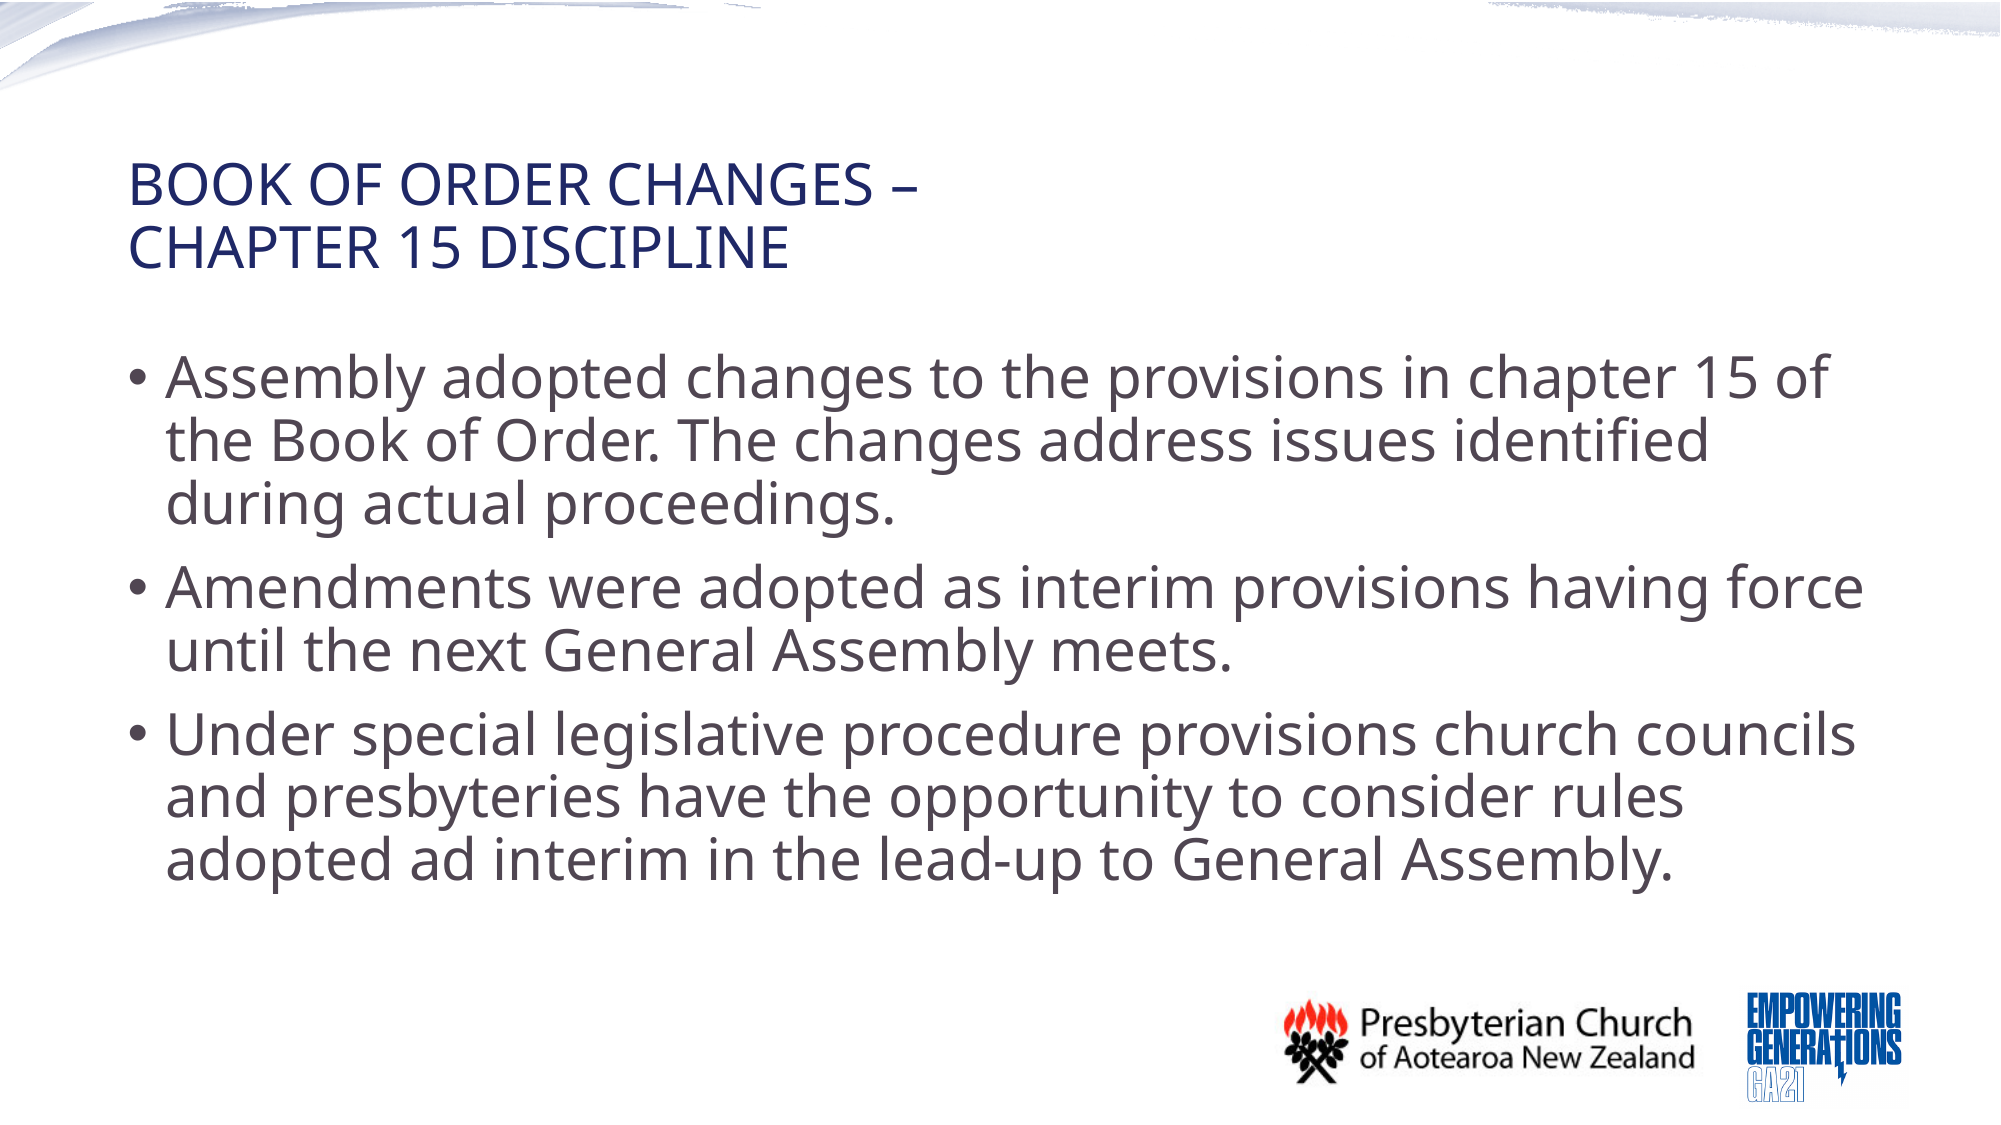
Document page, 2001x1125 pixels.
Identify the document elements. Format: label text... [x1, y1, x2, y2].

picture [1270, 979, 1909, 1109]
title Book of Order changes – Chapter 15 discipline [112, 146, 1886, 340]
list Assembly adopted changes to the provisions in chapter 15 of the Book of Order. The changes address issues identified during actual proceedings. Amendments were adopted as interim provisions having force until the next General Assembly meets. Under special legislative procedure provisions church councils and presbyteries have the opportunity to consider rules adopted ad interim in the lead-up to General Assembly. [112, 340, 1909, 969]
